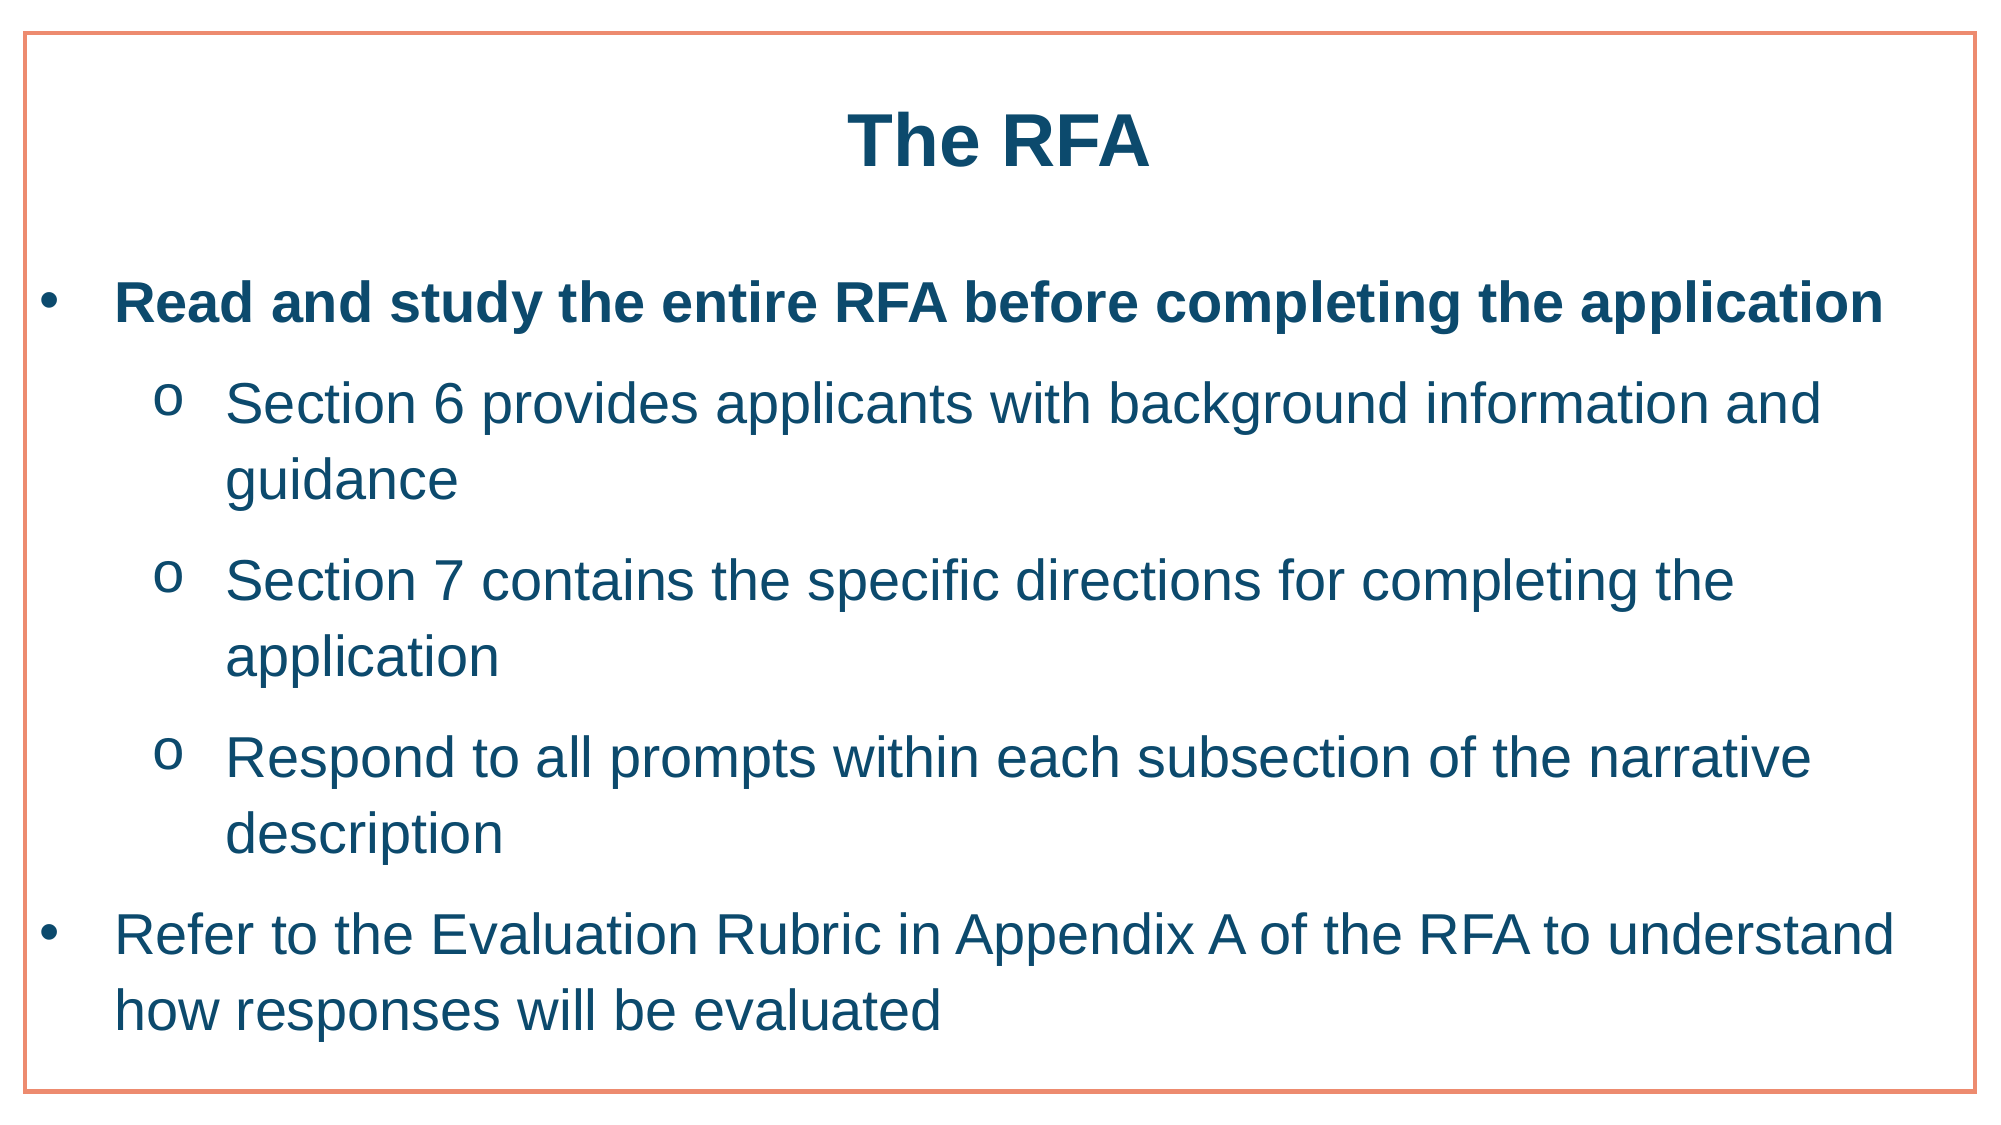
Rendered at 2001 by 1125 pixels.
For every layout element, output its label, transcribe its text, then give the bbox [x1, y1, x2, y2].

list Read and study the entire RFA before completing the application Section 6 provides applicants with background information and guidance Section 7 contains the specific directions for completing the application Respond to all prompts within each subsection of the narrative description Refer to the Evaluation Rubric in Appendix A of the RFA to understand how responses will be evaluated [24, 250, 1975, 1050]
title The RFA [24, 33, 1975, 250]
